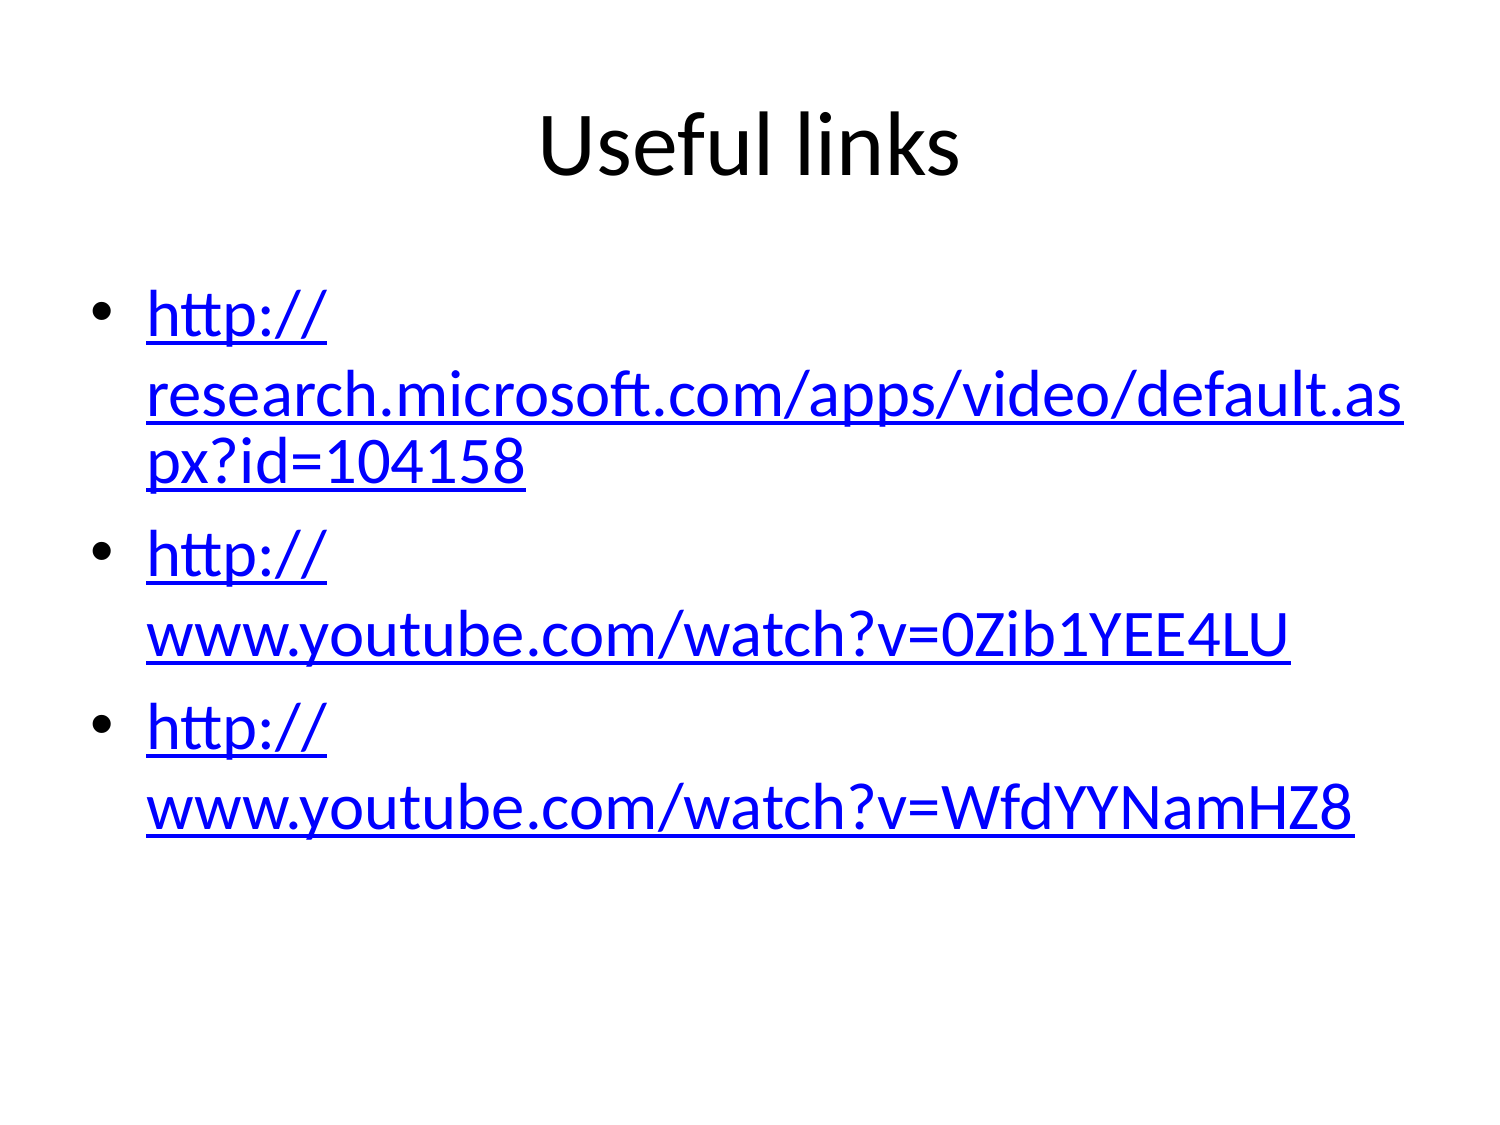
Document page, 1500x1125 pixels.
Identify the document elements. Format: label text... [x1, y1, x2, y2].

title Useful links [75, 45, 1425, 233]
list http://research.microsoft.com/apps/video/default.aspx?id=104158 http://www.youtube.com/watch?v=0Zib1YEE4LU http://www.youtube.com/watch?v=WfdYYNamHZ8 [75, 262, 1425, 1005]
